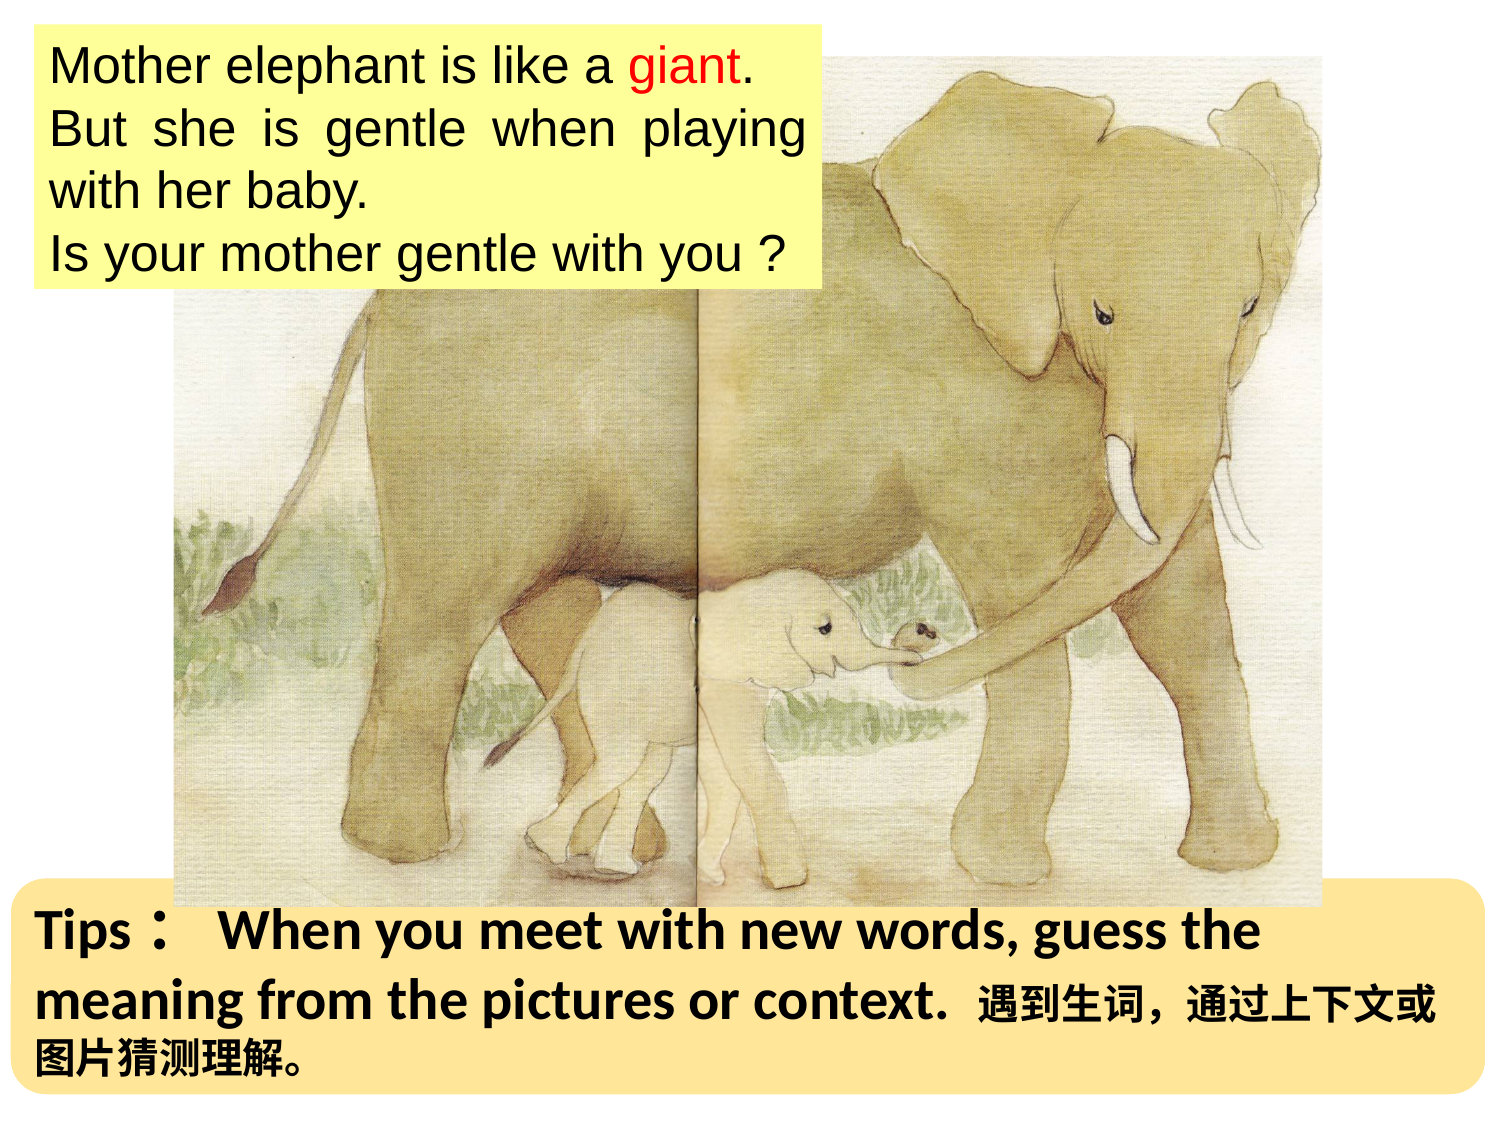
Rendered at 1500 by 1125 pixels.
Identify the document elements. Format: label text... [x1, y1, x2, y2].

text_box Mother elephant is like a giant. But she is gentle when playing with her baby. Is your mother gentle with you ? [34, 24, 823, 289]
text_box Tips：When you meet with new words, guess the meaning from the pictures or context. 遇到生词，通过上下文或图片猜测理解。 [6, 874, 1490, 1099]
picture [173, 55, 1323, 907]
